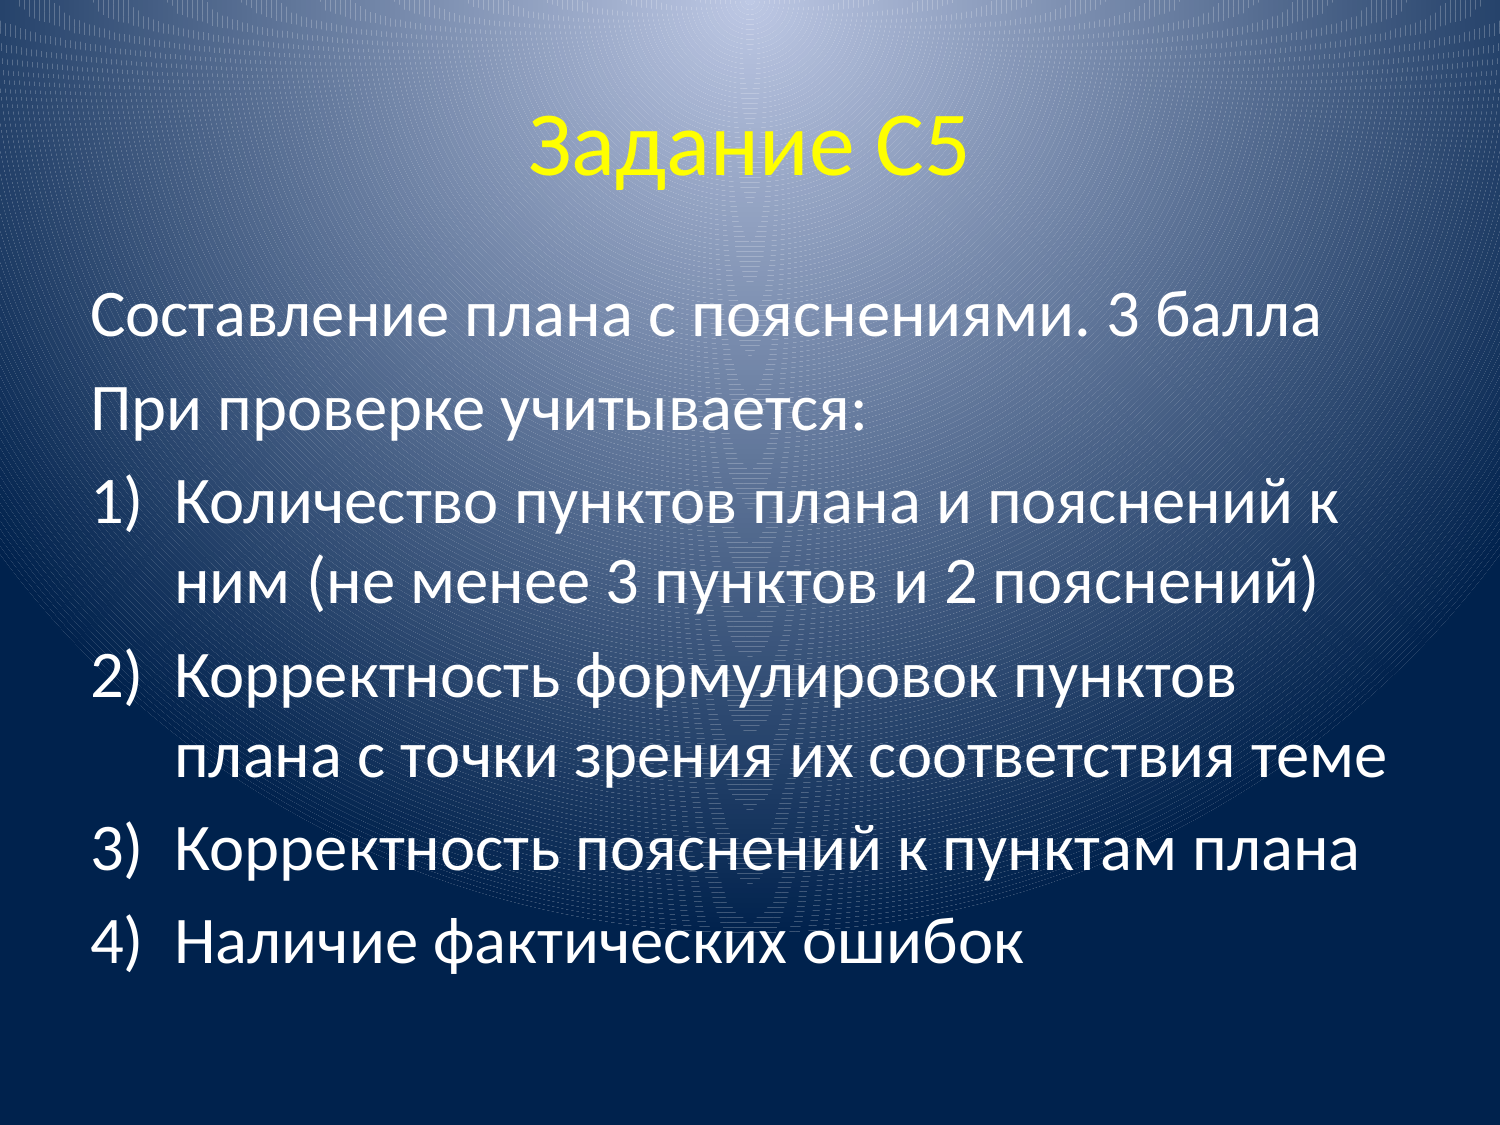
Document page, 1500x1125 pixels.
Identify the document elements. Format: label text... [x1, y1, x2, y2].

title Задание С5 [75, 45, 1425, 233]
list Составление плана с пояснениями. 3 балла При проверке учитывается: Количество пунктов плана и пояснений к ним (не менее 3 пунктов и 2 пояснений) Корректность формулировок пунктов плана с точки зрения их соответствия теме Корректность пояснений к пунктам плана Наличие фактических ошибок [75, 262, 1425, 1005]
